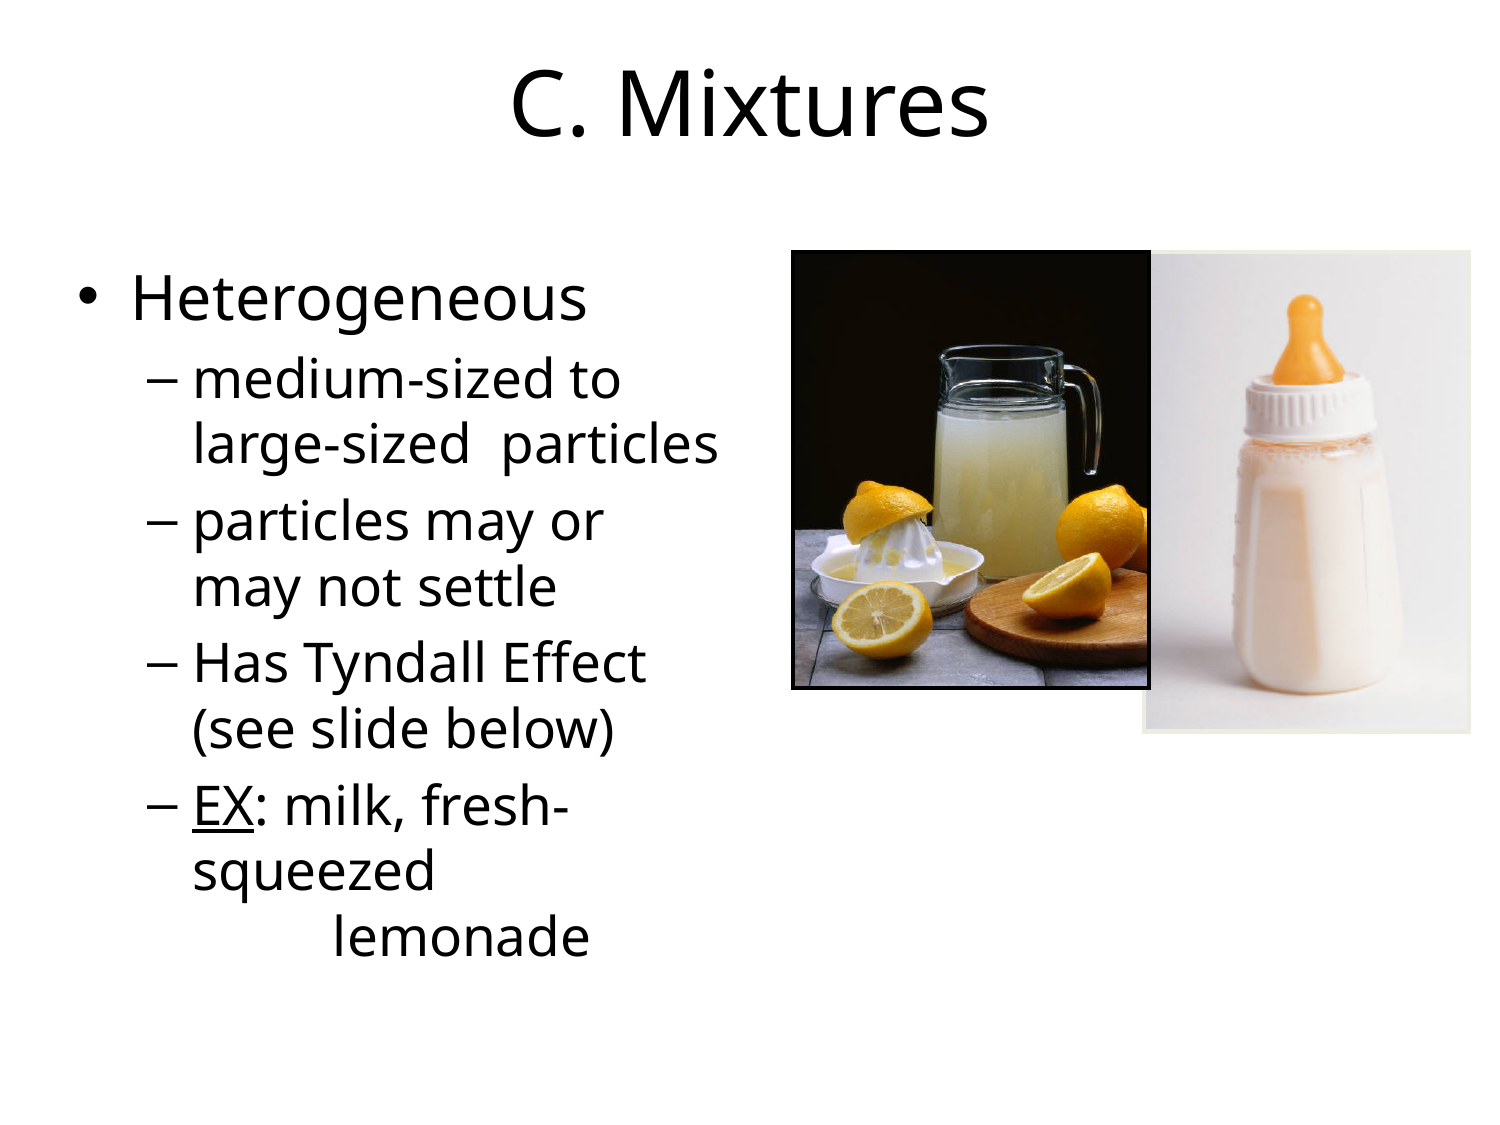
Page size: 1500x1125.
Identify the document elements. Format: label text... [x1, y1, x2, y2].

title C. Mixtures [62, 24, 1438, 175]
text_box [1146, 253, 1467, 730]
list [795, 253, 1148, 686]
list Heterogeneous medium-sized to large-sized particles particles may or may not settle Has Tyndall Effect (see slide below) EX: milk, fresh-squeezed lemonade [62, 249, 738, 1038]
